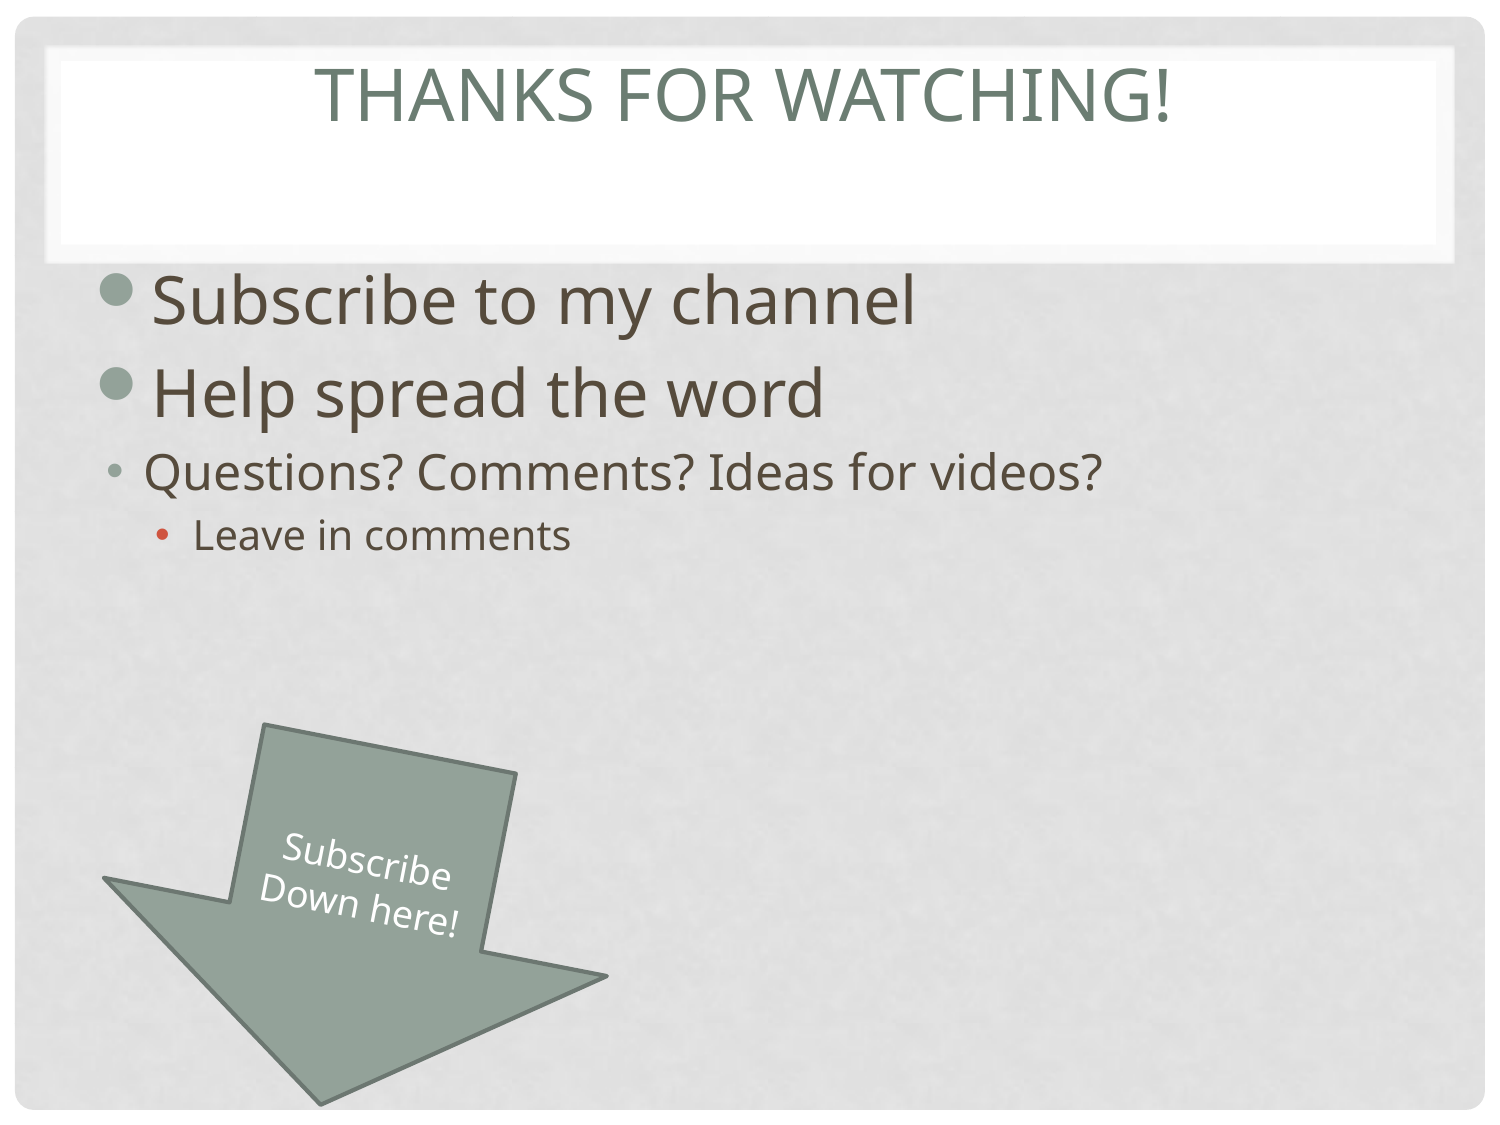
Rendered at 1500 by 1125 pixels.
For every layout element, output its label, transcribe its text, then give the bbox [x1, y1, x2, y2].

title Thanks for watching! [69, 4, 1420, 180]
list Subscribe to my channel Help spread the word Questions? Comments? Ideas for videos? Leave in comments [72, 249, 1423, 1032]
text_box Subscribe Down here! [101, 722, 609, 1107]
